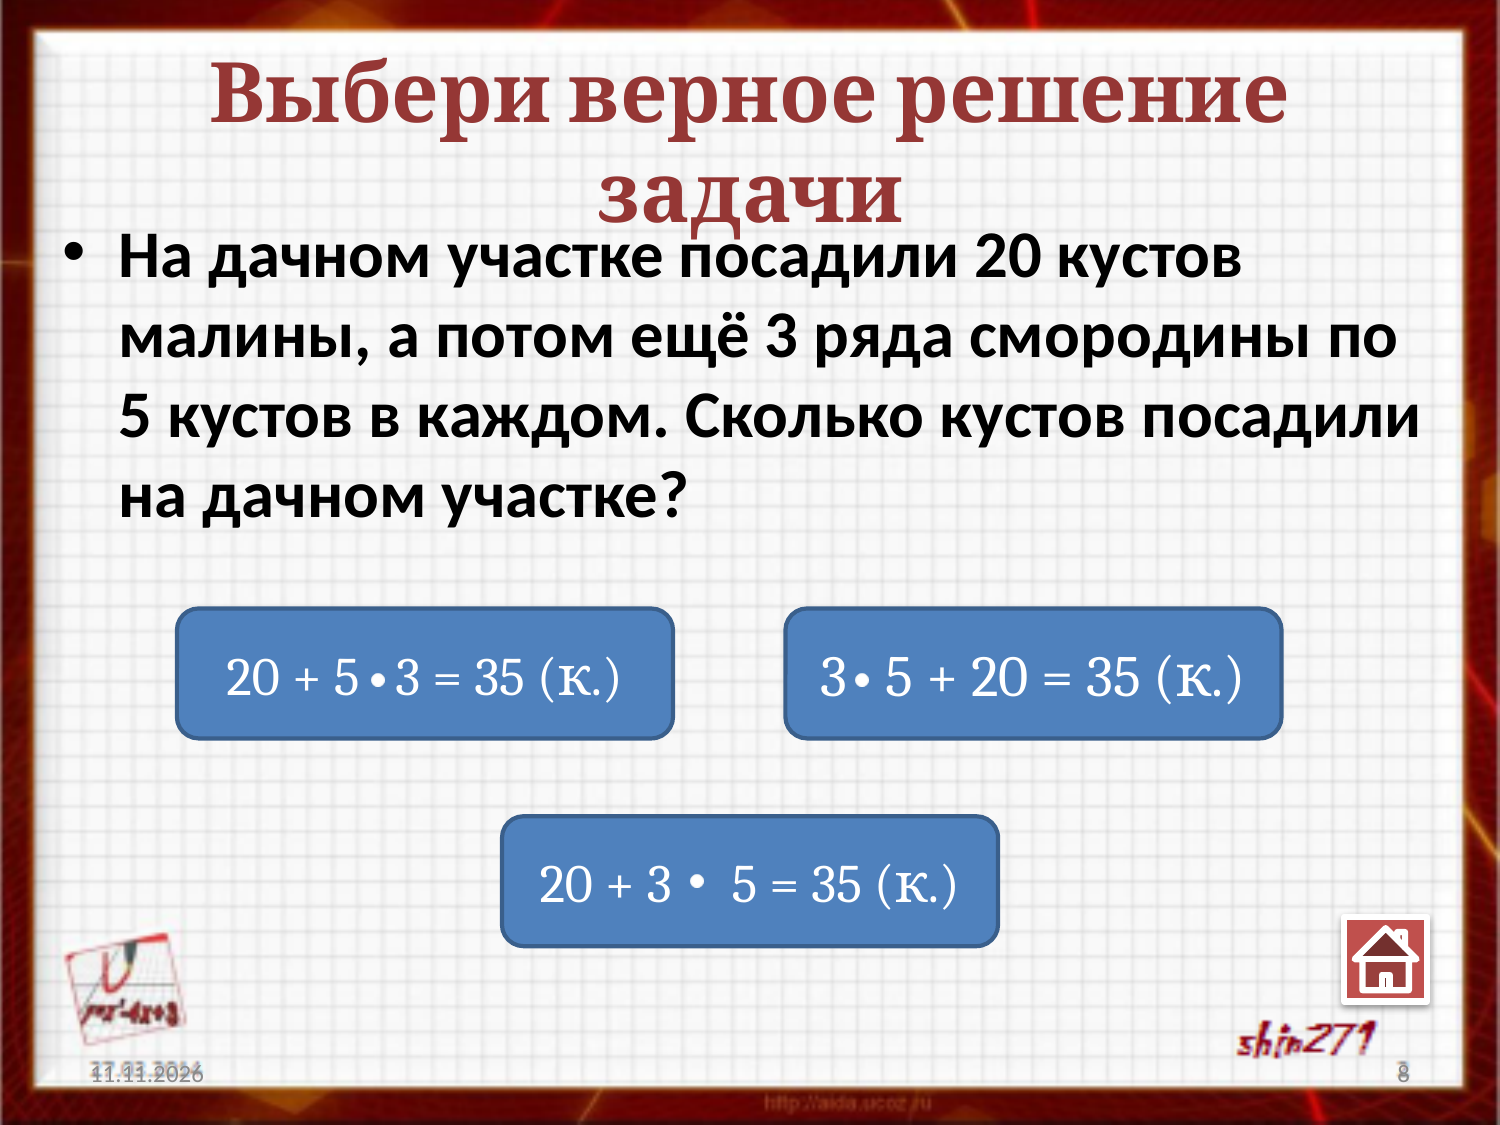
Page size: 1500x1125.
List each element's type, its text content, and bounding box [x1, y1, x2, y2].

text_box 3 5 + 20 = 35 (к.) [783, 606, 1284, 741]
text_box [1341, 914, 1430, 1005]
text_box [501, 815, 999, 947]
picture [0, 0, 1500, 1125]
title Выбери верное решение задачи [75, 45, 1425, 203]
list На дачном участке посадили 20 кустов малины, а потом ещё 3 ряда смородины по 5 кустов в каждом. Сколько кустов посадили на дачном участке? [47, 203, 1453, 480]
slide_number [75, 1042, 425, 1103]
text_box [176, 608, 674, 739]
slide_number 8 [1074, 1042, 1425, 1103]
